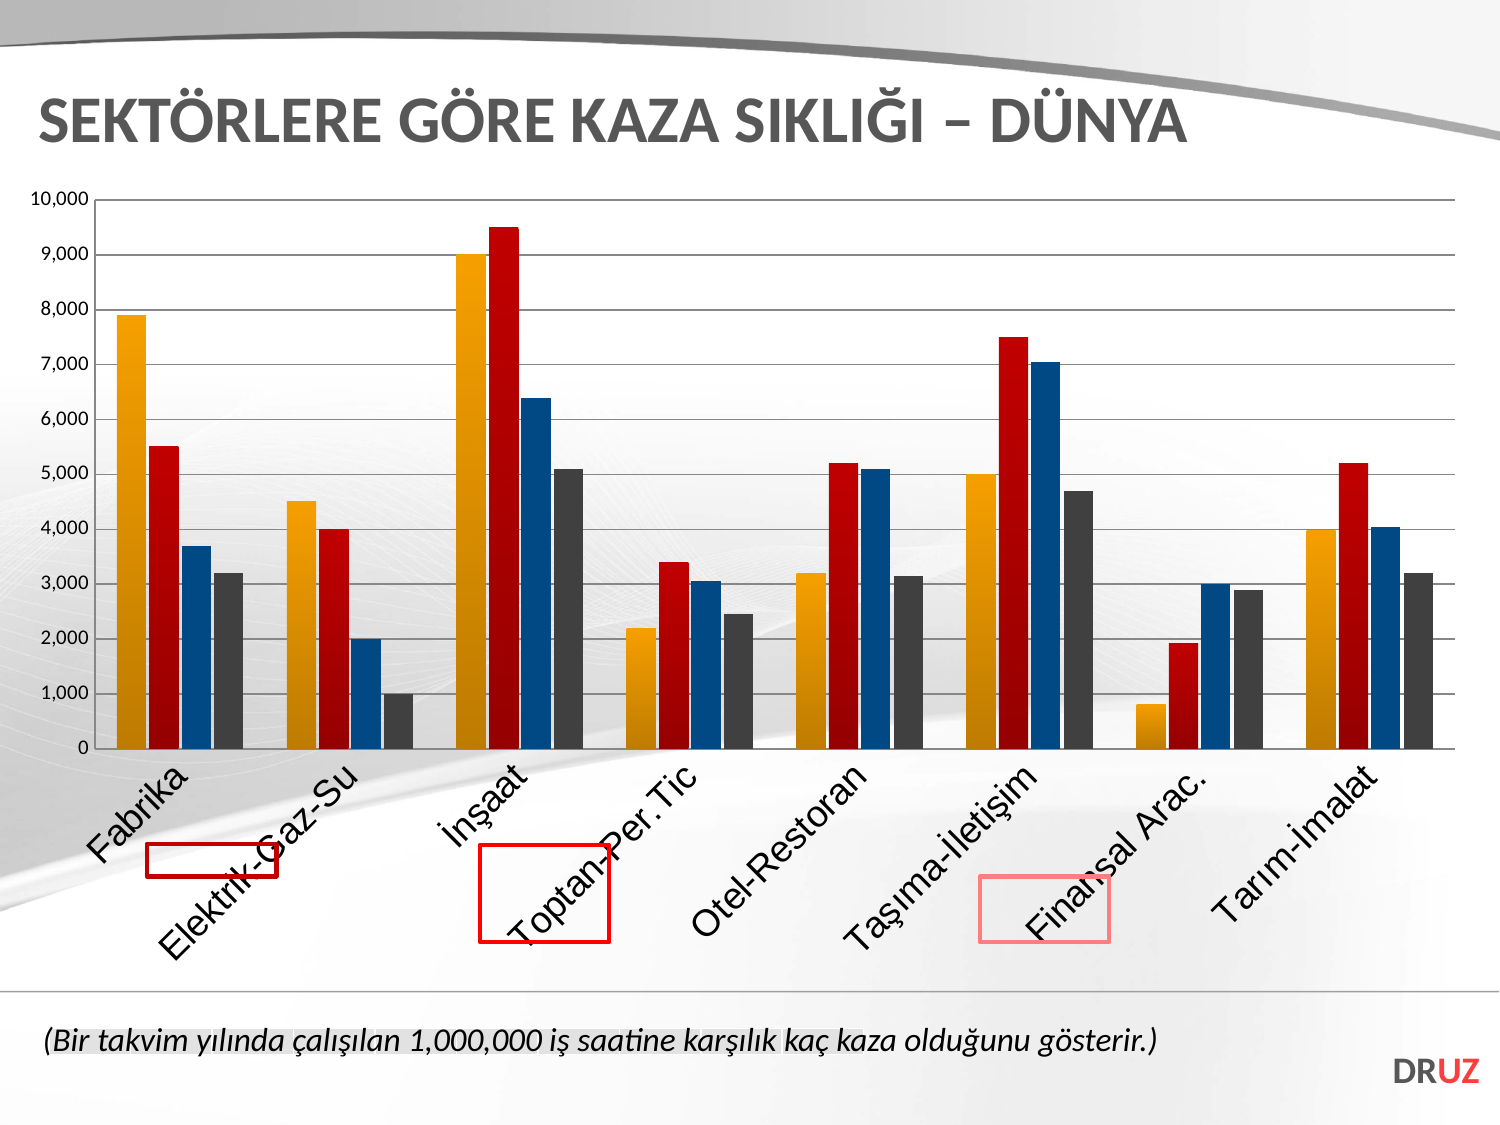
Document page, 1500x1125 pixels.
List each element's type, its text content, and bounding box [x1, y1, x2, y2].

text_box (Bir takvim yılında çalışılan 1,000,000 iş saatine karşılık kaç kaza olduğunu gösterir.) [23, 1010, 1187, 1066]
chart [0, 173, 1485, 986]
picture [0, 993, 1500, 1124]
picture [0, 0, 1500, 990]
text_box SEKTÖRLERE GÖRE KAZA SIKLIĞI – DÜNYA [38, 67, 1485, 173]
text_box DRUZ [1379, 1046, 1480, 1125]
